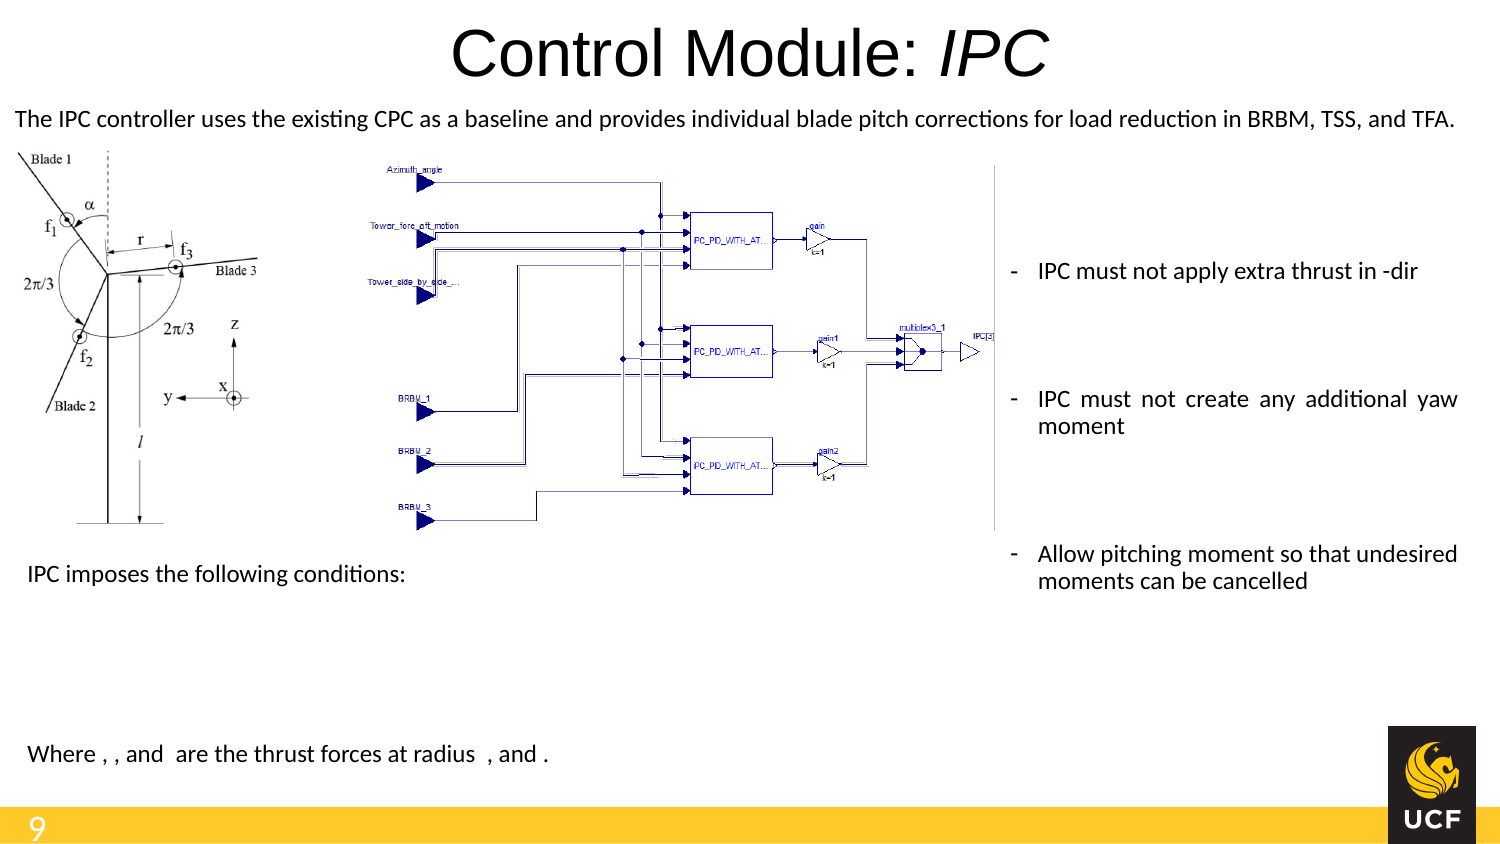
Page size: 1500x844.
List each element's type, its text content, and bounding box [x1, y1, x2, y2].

title Control Module: IPC [233, 11, 1267, 116]
picture [365, 165, 995, 531]
picture [0, 140, 260, 531]
text_box The IPC controller uses the existing CPC as a baseline and provides individual blade pitch corrections for load reduction in BRBM, TSS, and TFA. [0, 94, 1500, 140]
slide_number 9 [12, 796, 104, 832]
text_box [0, 806, 1388, 844]
text_box [1476, 806, 1500, 844]
picture [1388, 726, 1476, 844]
